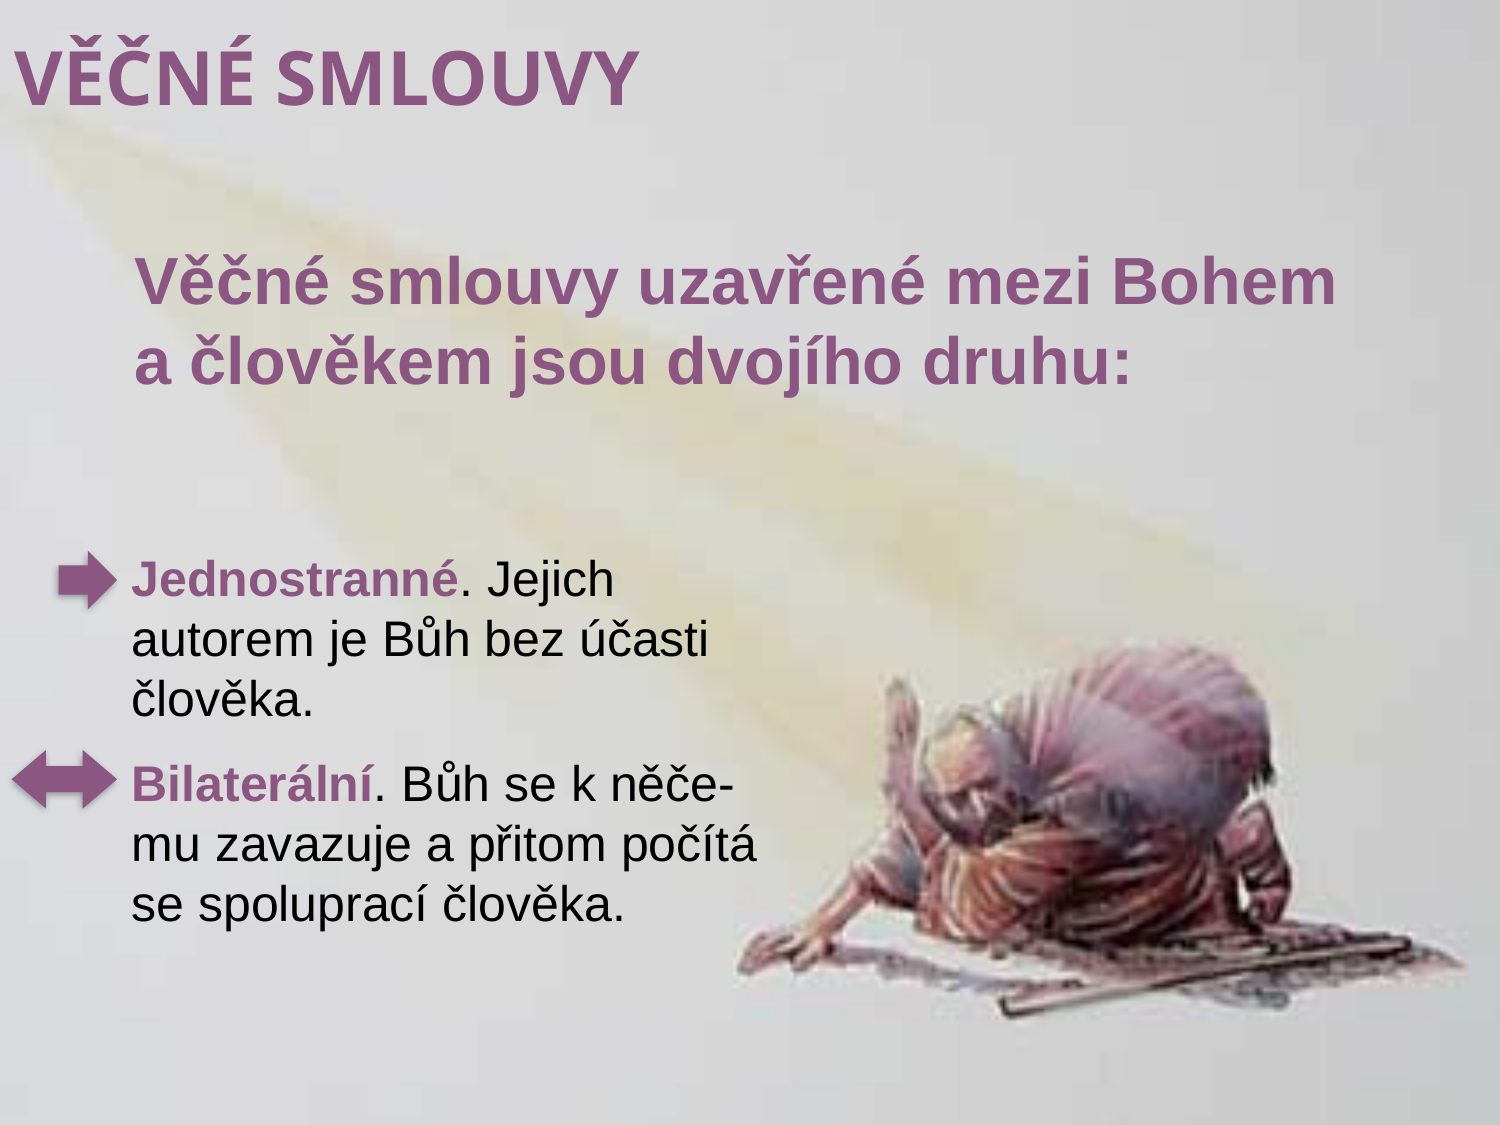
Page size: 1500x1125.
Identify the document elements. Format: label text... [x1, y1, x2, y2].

text_box Věčné smlouvy uzavřené mezi Bohem a člověkem jsou dvojího druhu: [119, 230, 1391, 405]
text_box [58, 550, 118, 610]
text_box VĚČNÉ SMLOUVY [0, 23, 844, 219]
picture [0, 0, 1500, 1125]
text_box [11, 749, 118, 809]
text_box Jednostranné. Jejich autorem je Bůh bez účasti člověka. Bilaterální. Bůh se k něče-mu zavazuje a přitom počítá se spoluprací člověka. [117, 538, 786, 939]
